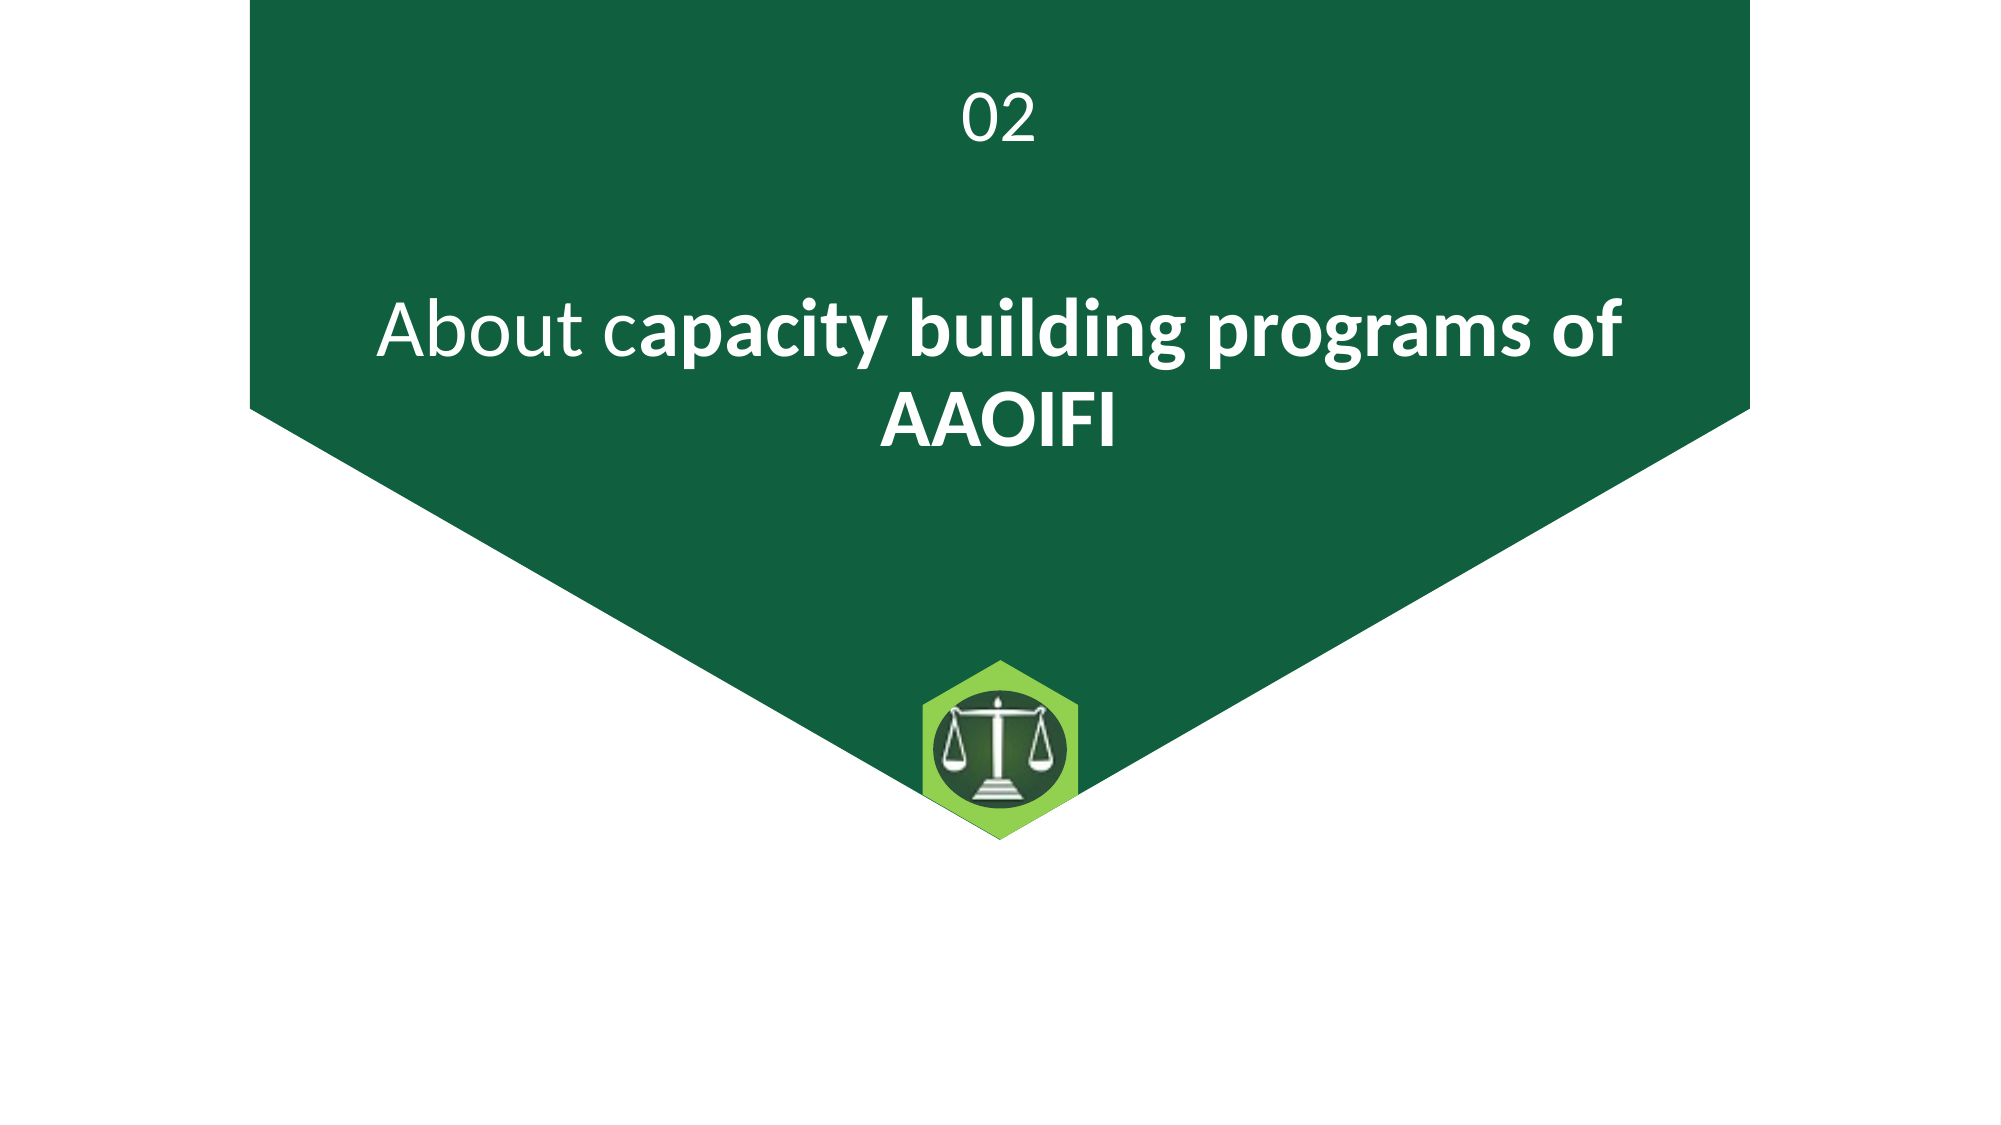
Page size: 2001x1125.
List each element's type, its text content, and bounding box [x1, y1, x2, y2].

title About capacity building programs of AAOIFI [249, 186, 1750, 563]
picture [933, 690, 1067, 809]
list 02 [249, 68, 1750, 150]
